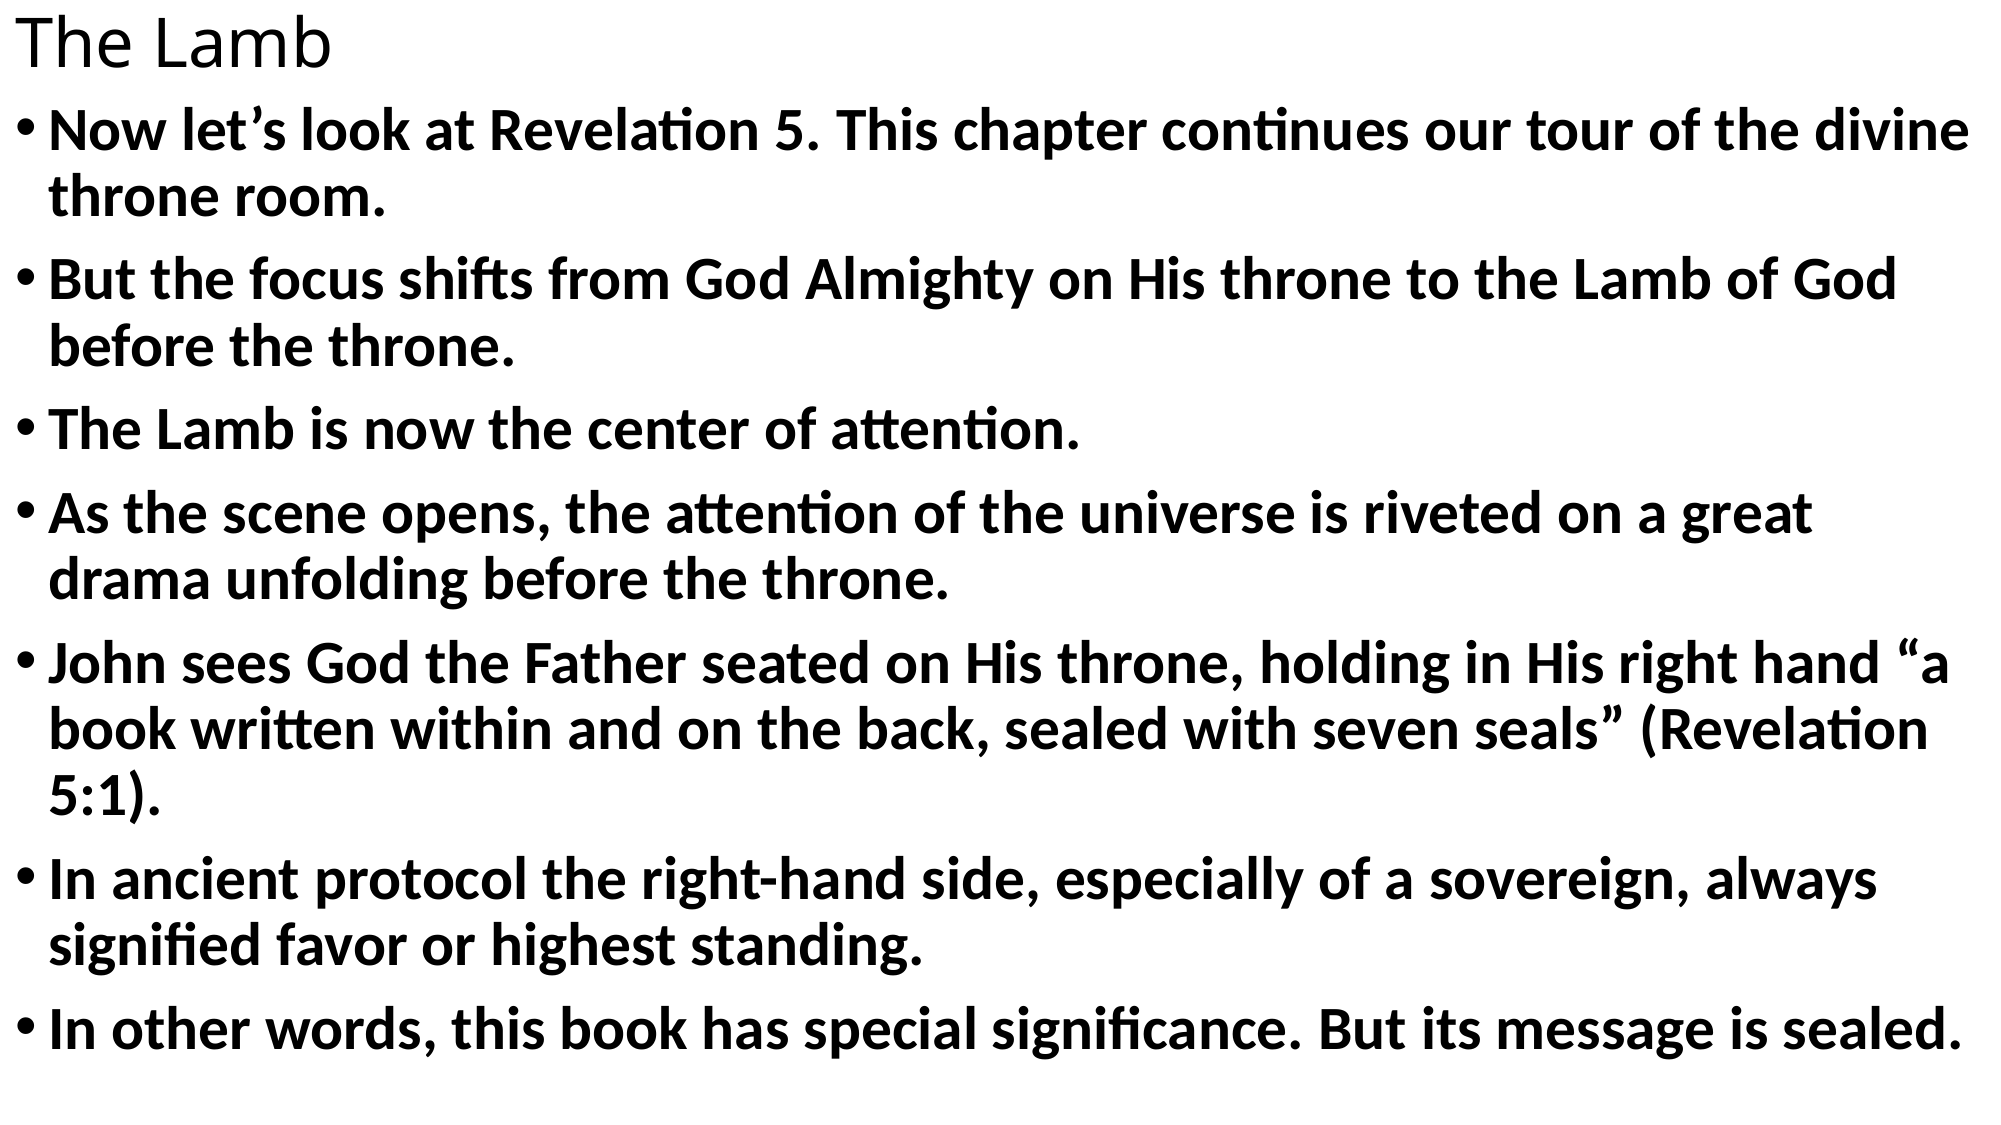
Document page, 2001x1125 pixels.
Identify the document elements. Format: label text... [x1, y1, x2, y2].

title The Lamb [0, 0, 2000, 89]
list Now let’s look at Revelation 5. This chapter continues our tour of the divine throne room. But the focus shifts from God Almighty on His throne to the Lamb of God before the throne. The Lamb is now the center of attention. As the scene opens, the attention of the universe is riveted on a great drama unfolding before the throne. John sees God the Father seated on His throne, holding in His right hand “a book written within and on the back, sealed with seven seals” (Revelation 5:1). In ancient protocol the right-hand side, especially of a sovereign, always signified favor or highest standing. In other words, this book has special significance. But its message is sealed. [0, 89, 2000, 1125]
